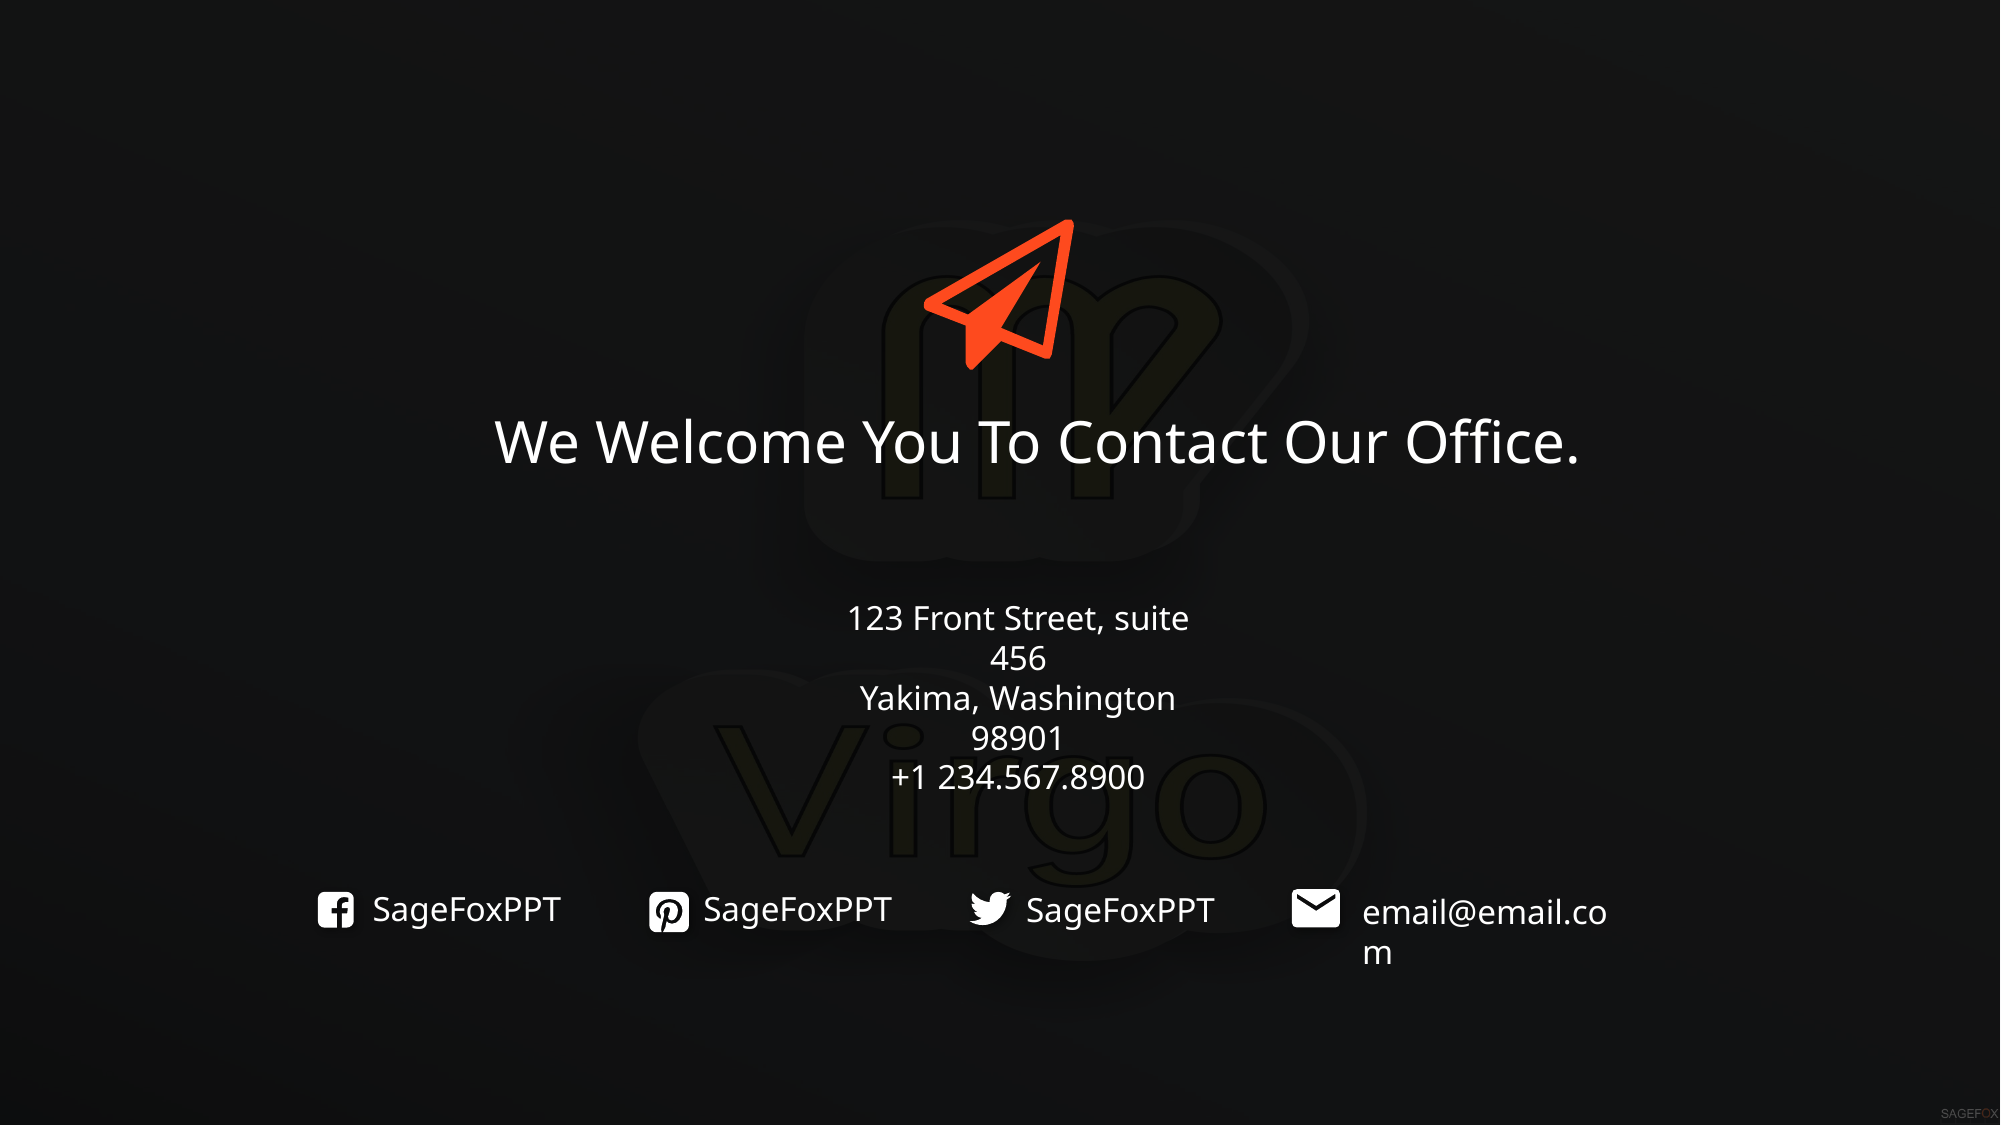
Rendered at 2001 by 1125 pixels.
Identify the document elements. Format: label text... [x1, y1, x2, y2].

text_box [0, 0, 2000, 1125]
text_box [923, 219, 1074, 370]
text_box [969, 891, 1011, 926]
text_box [317, 891, 354, 928]
text_box [649, 891, 688, 933]
text_box email@email.com [1347, 884, 1649, 979]
text_box 123 Front Street, suite 456 Yakima, Washington 98901 +1 234.567.8900 [808, 589, 1229, 804]
text_box SageFoxPPT [1011, 881, 1252, 937]
text_box SageFoxPPT [357, 880, 598, 936]
text_box We Welcome You To Contact Our Office. [477, 398, 1598, 483]
text_box [1291, 889, 1340, 928]
text_box SageFoxPPT [688, 880, 929, 936]
